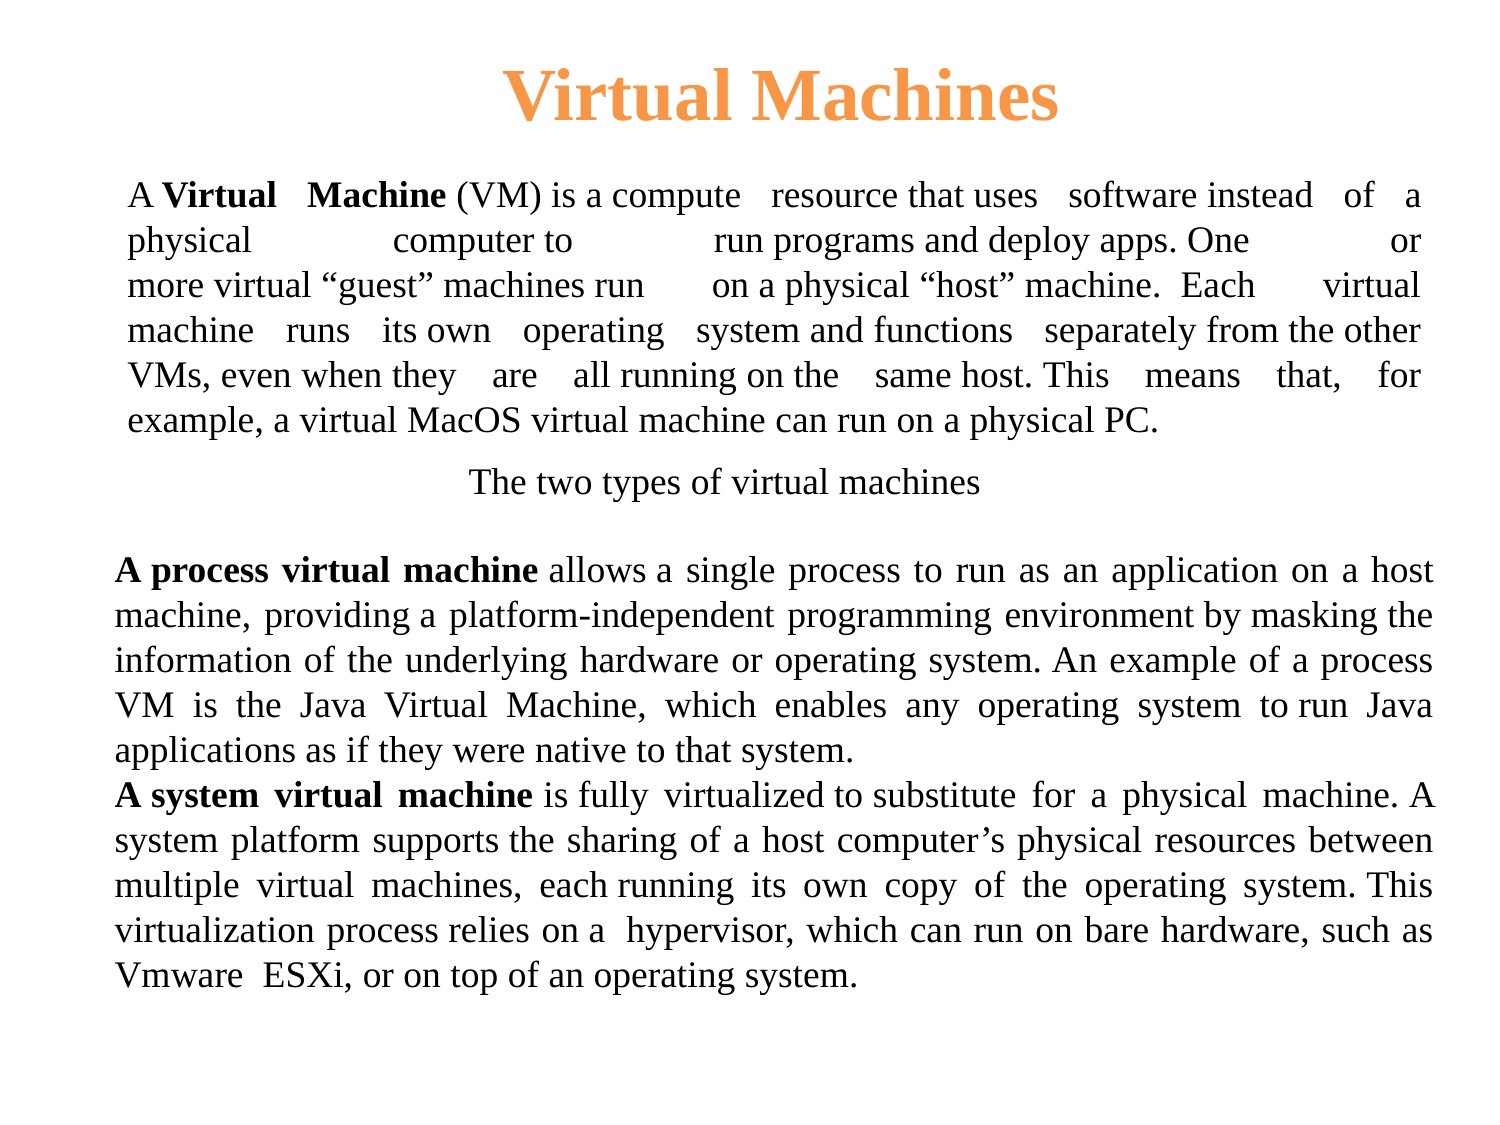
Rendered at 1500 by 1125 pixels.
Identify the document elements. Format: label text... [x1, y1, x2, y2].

text_box A Virtual Machine (VM) is a compute resource that uses software instead of a physical computer to run programs and deploy apps. One or more virtual “guest” machines run on a physical “host” machine. Each virtual machine runs its own operating system and functions separately from the other VMs, even when they are all running on the same host. This means that, for example, a virtual MacOS virtual machine can run on a physical PC. [112, 162, 1438, 448]
text_box A process virtual machine allows a single process to run as an application on a host machine, providing a platform-independent programming environment by masking the information of the underlying hardware or operating system. An example of a process VM is the Java Virtual Machine, which enables any operating system to run Java applications as if they were native to that system. A system virtual machine is fully virtualized to substitute for a physical machine. A system platform supports the sharing of a host computer’s physical resources between multiple virtual machines, each running its own copy of the operating system. This virtualization process relies on a hypervisor, which can run on bare hardware, such as Vmware ESXi, or on top of an operating system. [99, 537, 1450, 1003]
text_box Virtual Machines [412, 38, 1150, 143]
text_box The two types of virtual machines [453, 449, 1006, 510]
